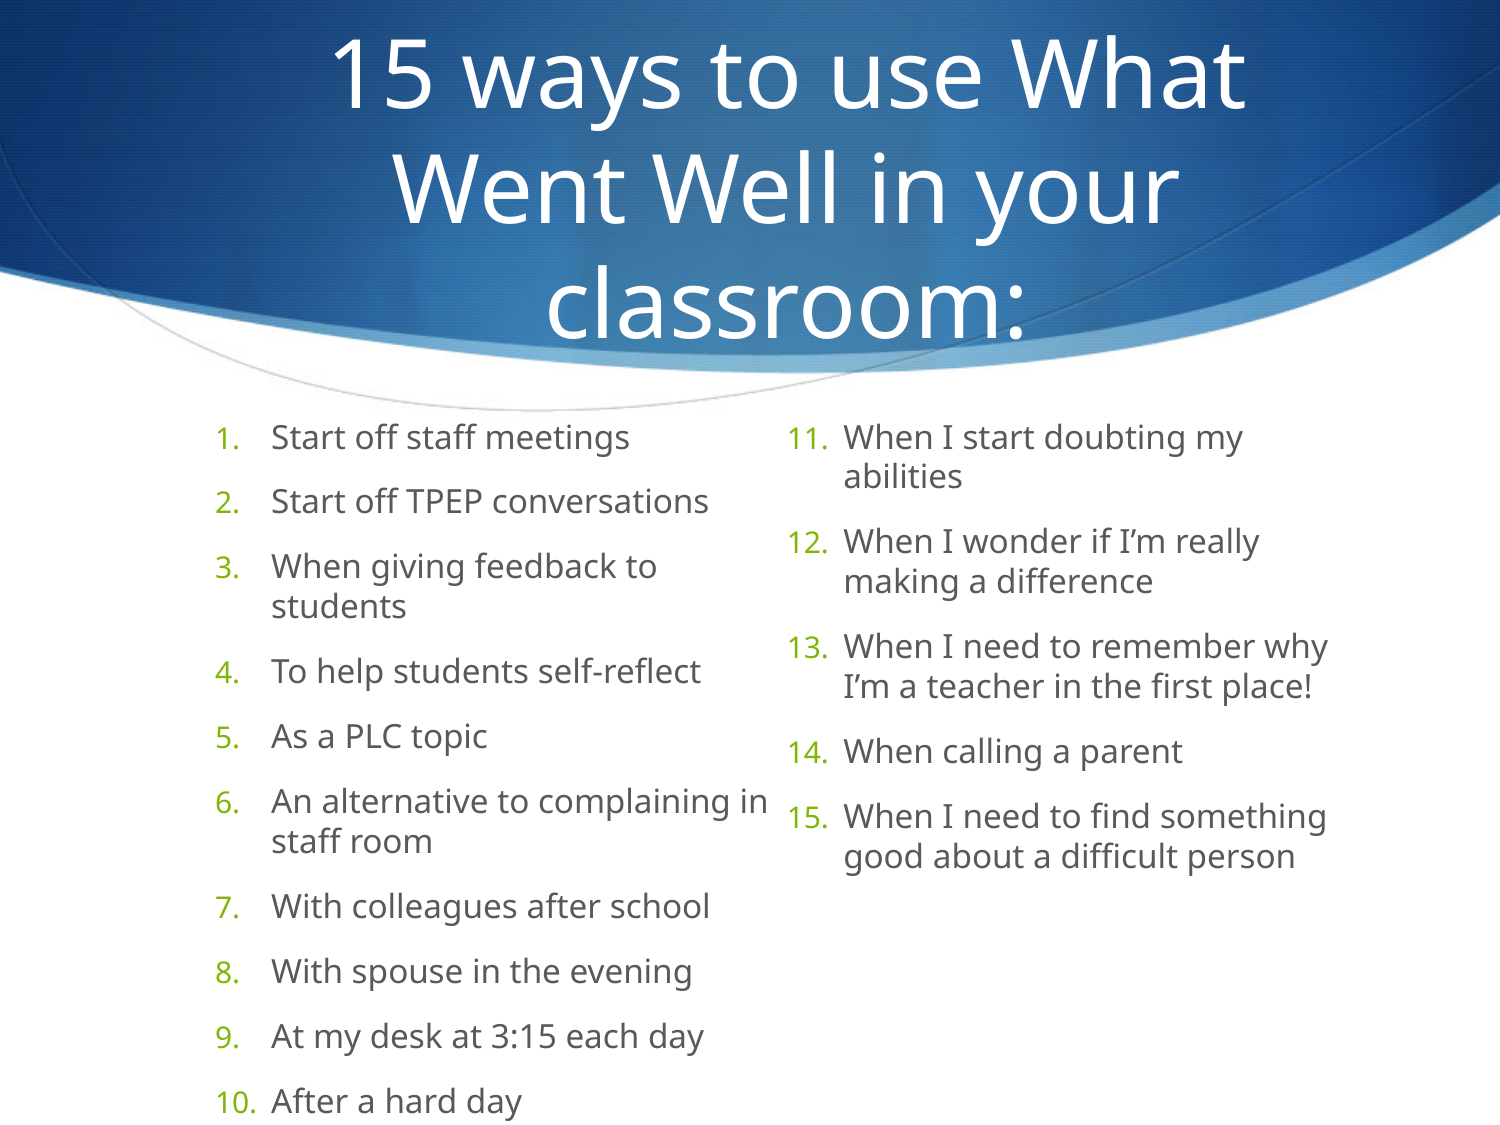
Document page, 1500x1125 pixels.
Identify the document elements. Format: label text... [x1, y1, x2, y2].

list Start off staff meetings Start off TPEP conversations When giving feedback to students To help students self-reflect As a PLC topic An alternative to complaining in staff room With colleagues after school With spouse in the evening At my desk at 3:15 each day After a hard day When I start doubting my abilities When I wonder if I’m really making a difference When I need to remember why I’m a teacher in the first place! When calling a parent When I need to find something good about a difficult person [200, 408, 1374, 1005]
picture [0, 0, 1500, 1125]
title 15 ways to use What Went Well in your classroom: [200, 112, 1375, 258]
